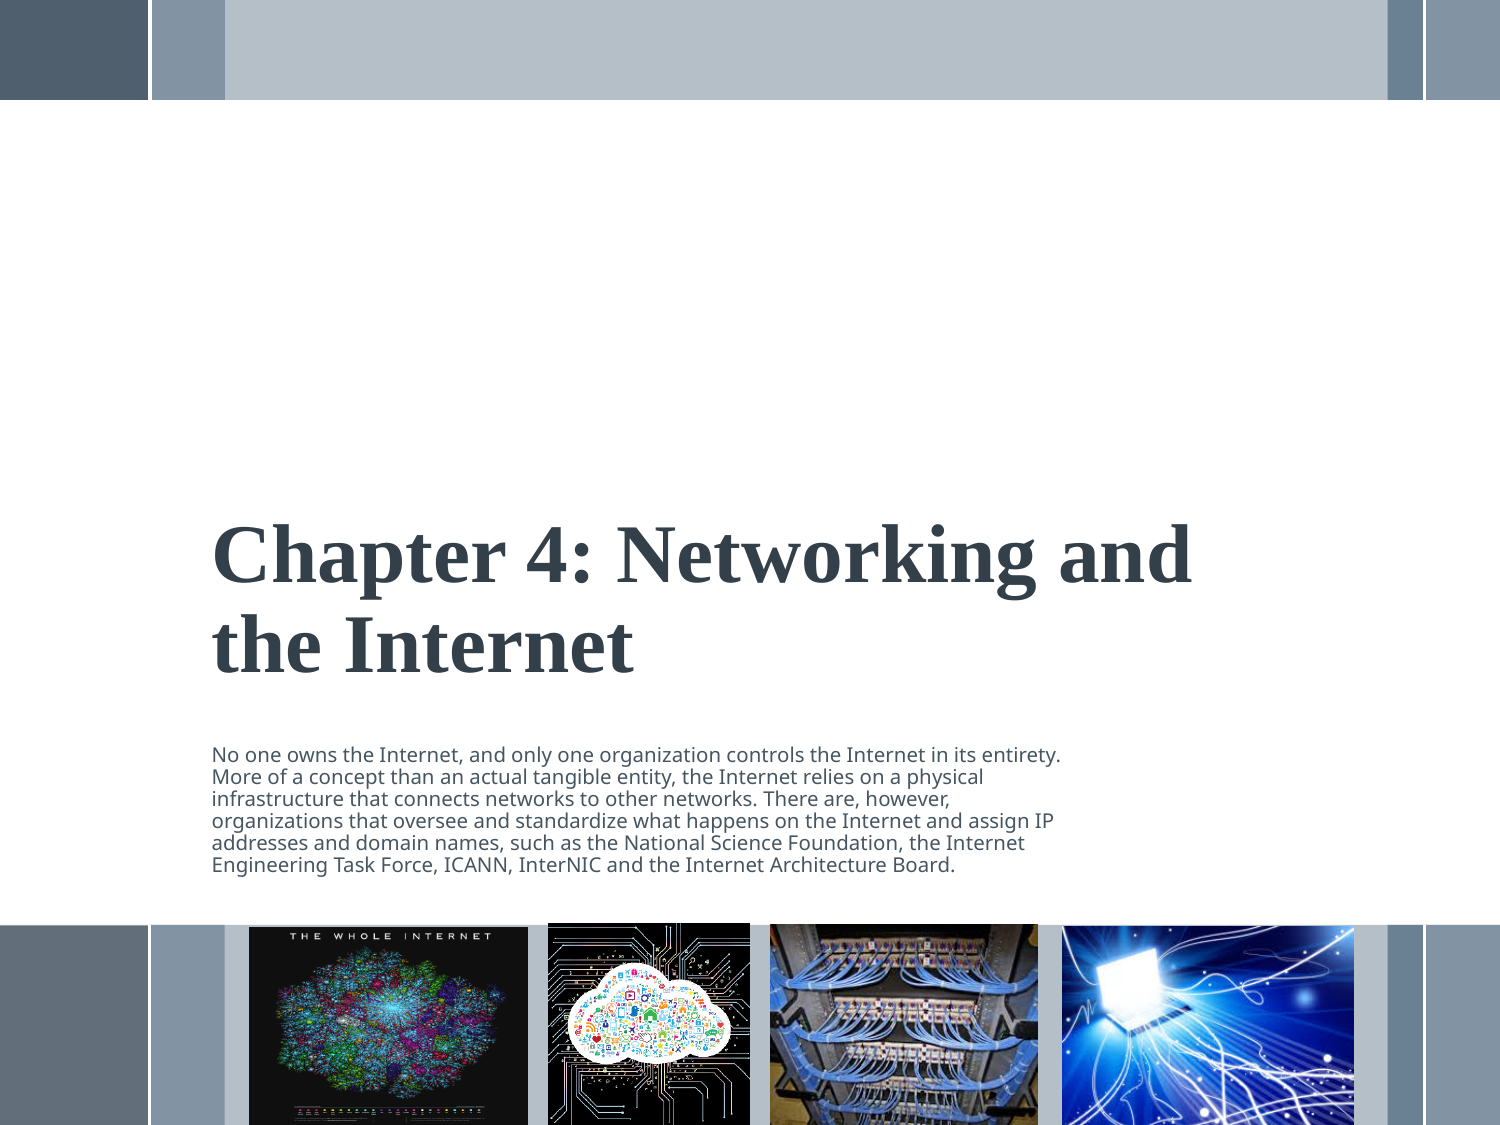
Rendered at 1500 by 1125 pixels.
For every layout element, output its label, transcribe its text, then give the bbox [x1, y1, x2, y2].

picture [249, 927, 528, 1125]
title Chapter 4: Networking and the Internet [196, 262, 1325, 698]
list No one owns the Internet, and only one organization controls the Internet in its entirety. More of a concept than an actual tangible entity, the Internet relies on a physical infrastructure that connects networks to other networks. There are, however, organizations that oversee and standardize what happens on the Internet and assign IP addresses and domain names, such as the National Science Foundation, the Internet Engineering Task Force, ICANN, InterNIC and the Internet Architecture Board. [196, 737, 1091, 888]
picture [548, 923, 750, 1125]
picture [770, 924, 1038, 1125]
picture [1062, 926, 1354, 1125]
